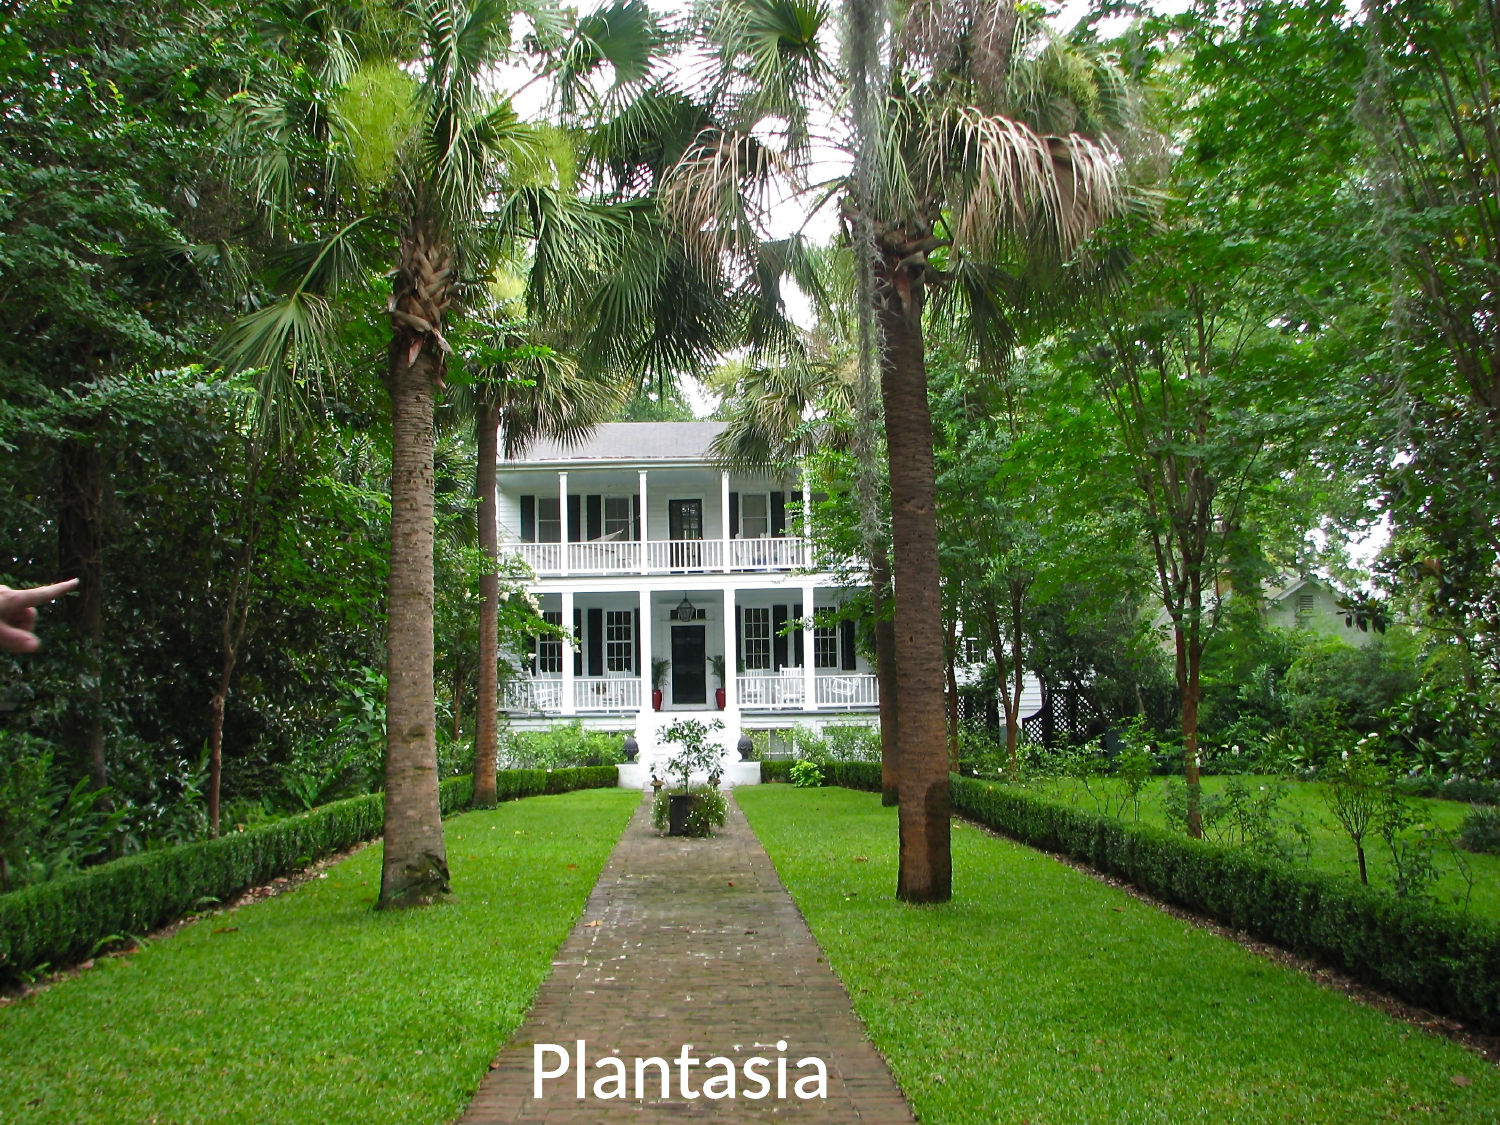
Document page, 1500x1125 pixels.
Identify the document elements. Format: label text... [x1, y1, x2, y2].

text_box Plantasia [513, 1007, 916, 1122]
picture [0, 0, 1500, 1125]
